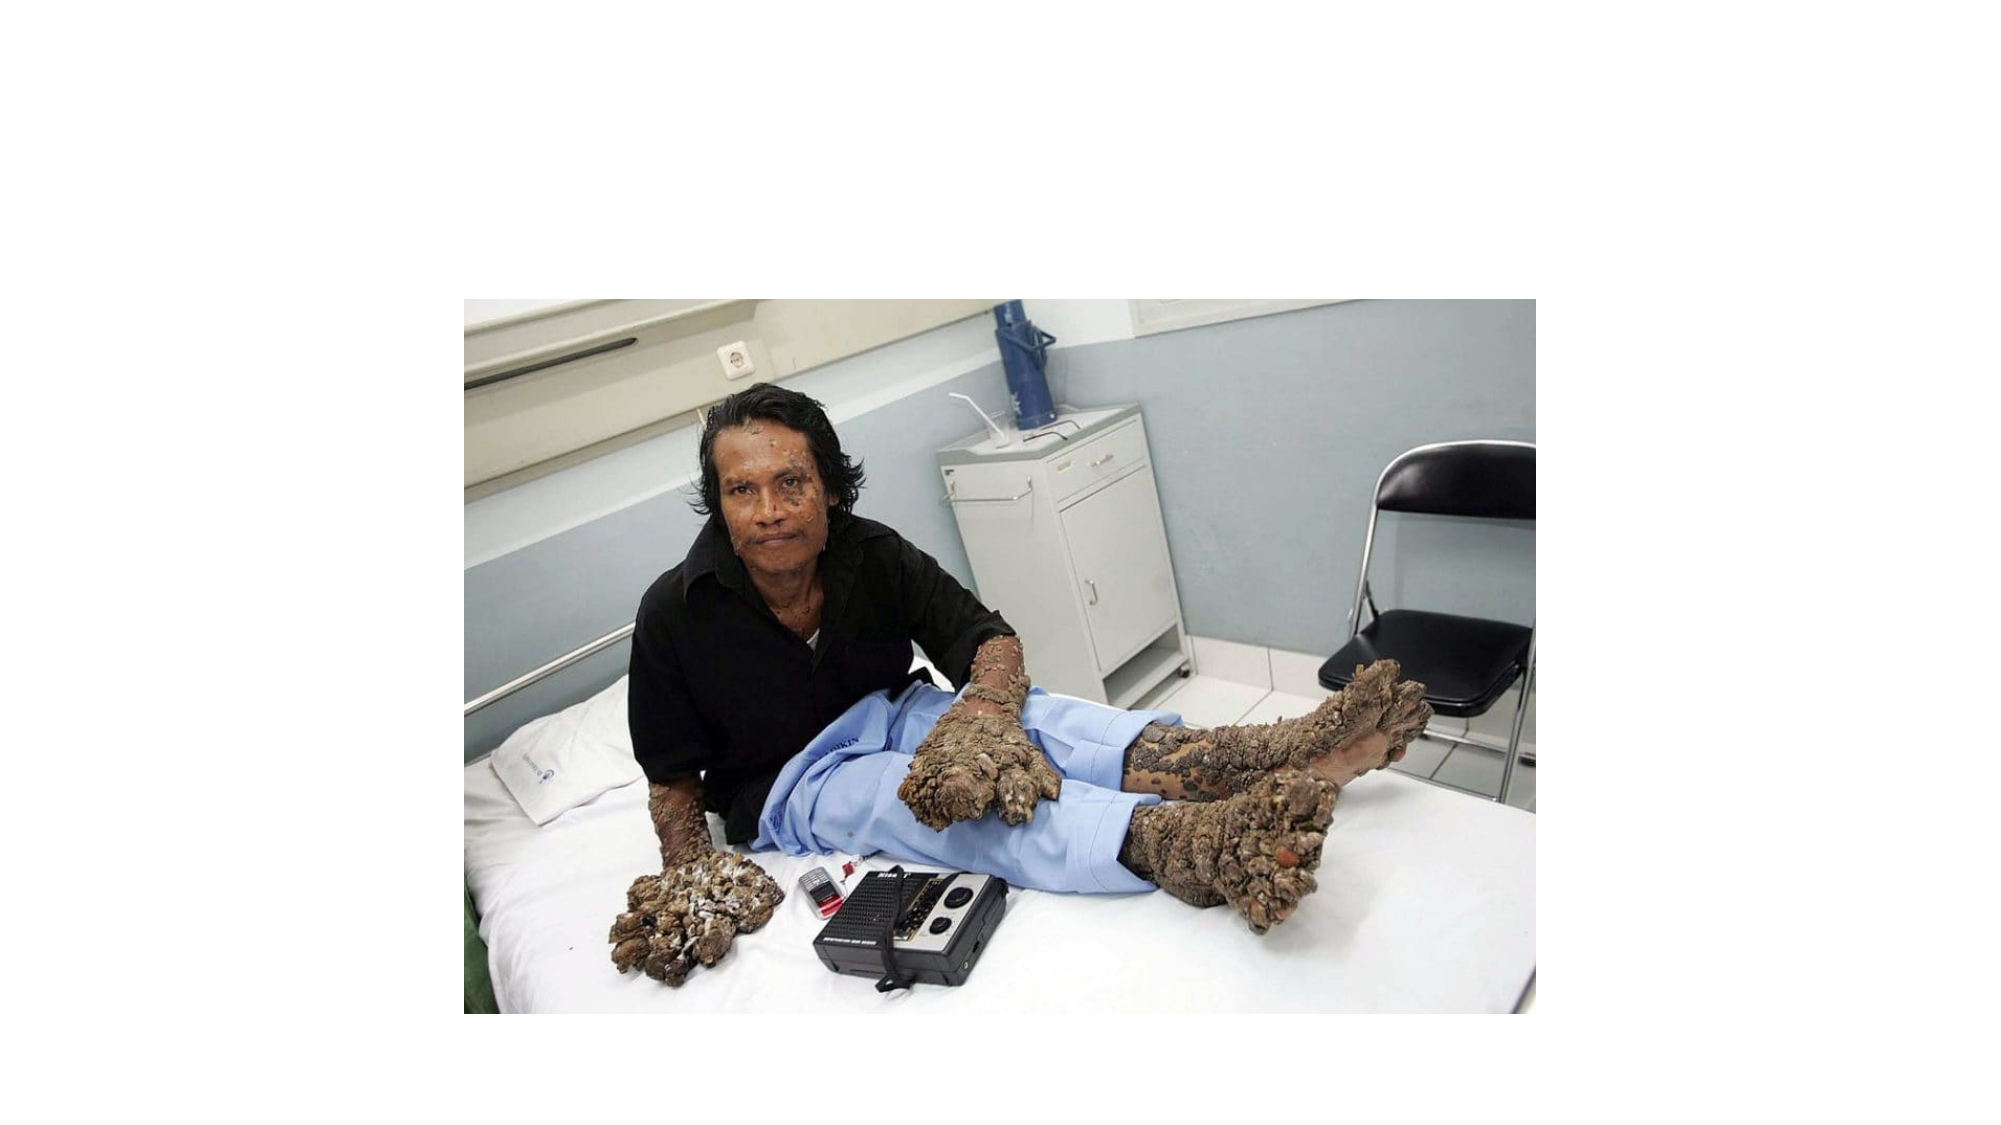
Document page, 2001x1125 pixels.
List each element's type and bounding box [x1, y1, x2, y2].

list [464, 299, 1535, 1014]
